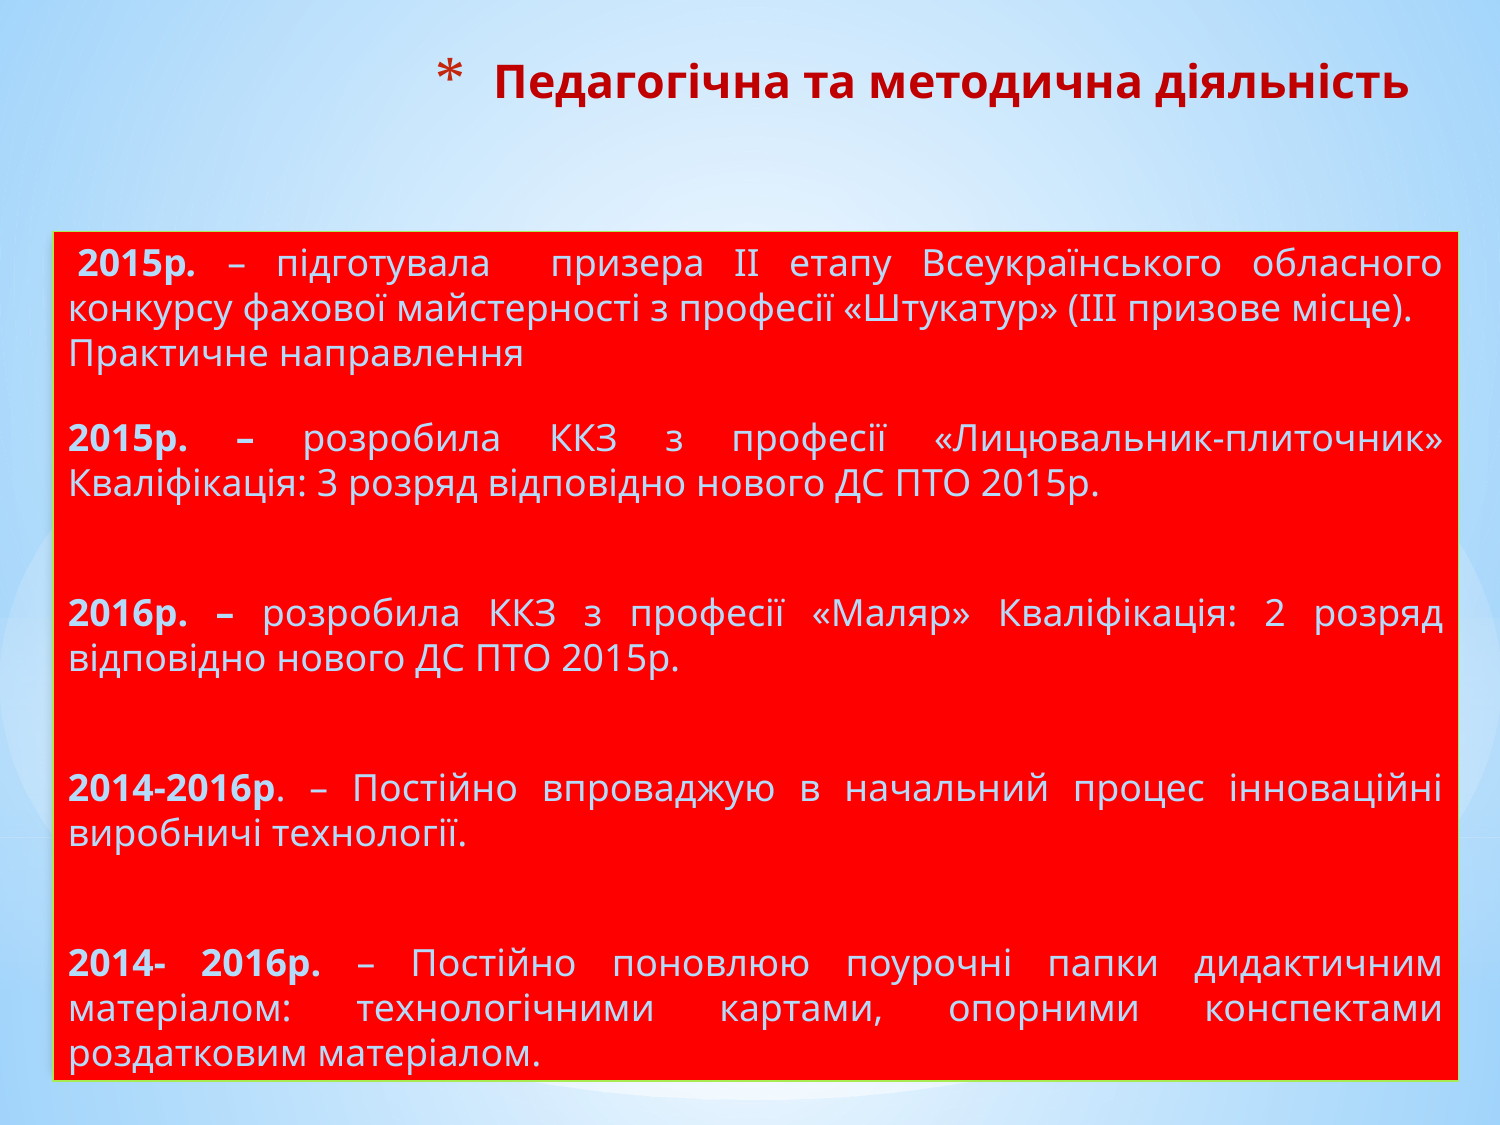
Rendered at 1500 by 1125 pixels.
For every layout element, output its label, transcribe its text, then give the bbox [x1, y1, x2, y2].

text_box 2015р. – підготувала призера ІІ етапу Всеукраїнського обласного конкурсу фахової майстерності з професії «Штукатур» (ІІІ призове місце). Практичне направлення 2015р. – розробила ККЗ з професії «Лицювальник-плиточник» Кваліфікація: 3 розряд відповідно нового ДС ПТО 2015р. 2016р. – розробила ККЗ з професії «Маляр» Кваліфікація: 2 розряд відповідно нового ДС ПТО 2015р. 2014-2016р. – Постійно впроваджую в начальний процес інноваційні виробничі технології. 2014- 2016р. – Постійно поновлюю поурочні папки дидактичним матеріалом: технологічними картами, опорними конспектами роздатковим матеріалом. [52, 231, 1459, 1082]
title Педагогічна та методична діяльність [419, 45, 1425, 173]
